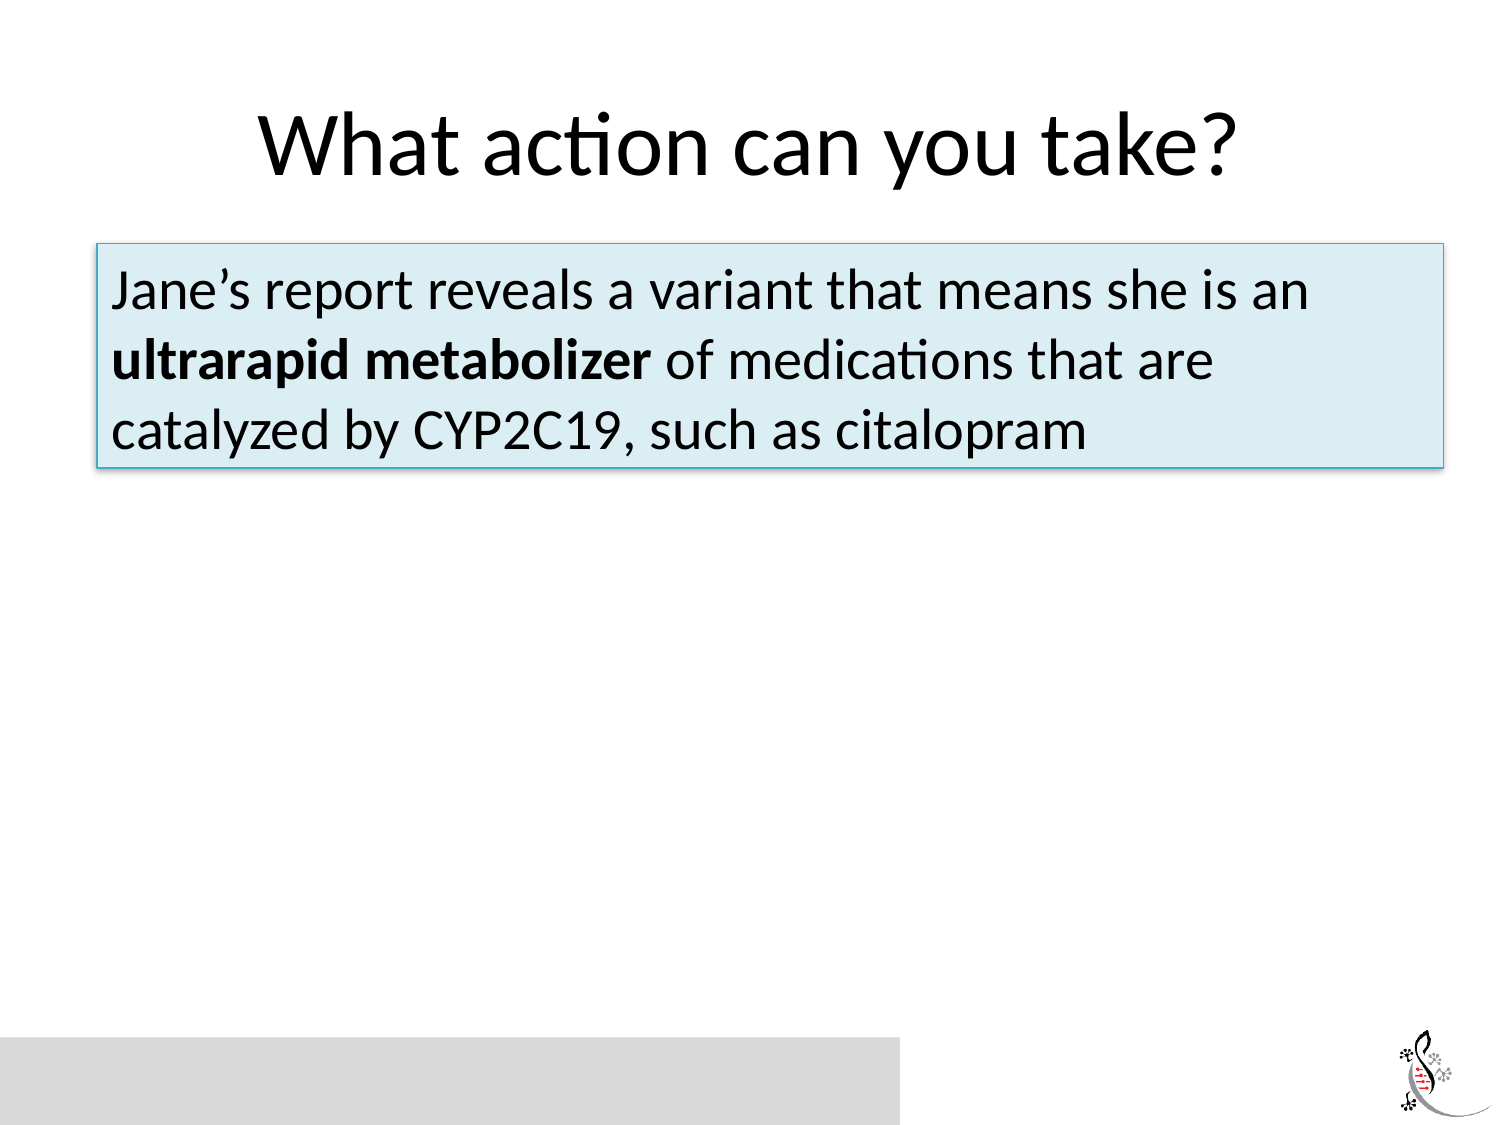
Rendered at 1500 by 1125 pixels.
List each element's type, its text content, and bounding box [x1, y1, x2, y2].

title What action can you take? [75, 45, 1425, 233]
text_box Jane’s report reveals a variant that means she is an ultrarapid metabolizer of medications that are catalyzed by CYP2C19, such as citalopram [96, 243, 1444, 469]
picture [1397, 1023, 1495, 1118]
